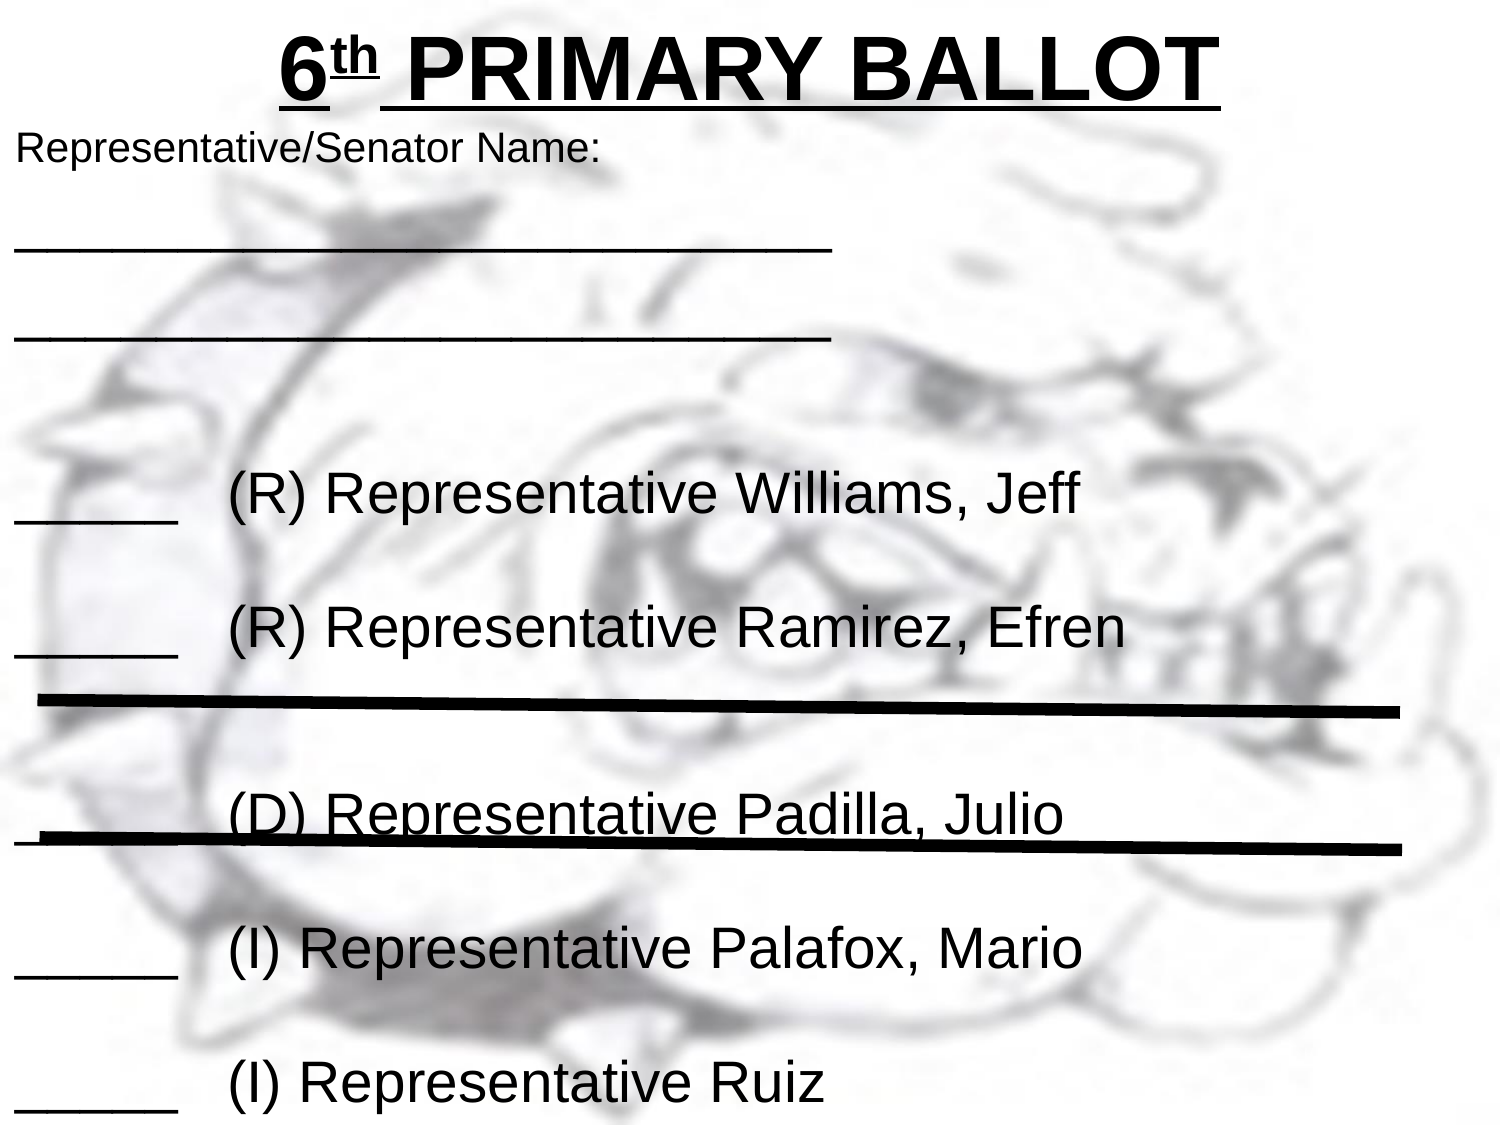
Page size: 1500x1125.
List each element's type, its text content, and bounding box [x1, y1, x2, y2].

picture [0, 0, 1500, 112]
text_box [39, 837, 1403, 851]
list Representative/Senator Name: _________________________ _______________________ _____ (R) Representative Williams, Jeff _____ (R) Representative Ramirez, Efren _____ (D) Representative Padilla, Julio _____ (I) Representative Palafox, Mario _____ (I) Representative Ruiz [0, 112, 1500, 1125]
title 6th PRIMARY BALLOT [75, 3, 1425, 112]
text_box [37, 699, 1401, 713]
